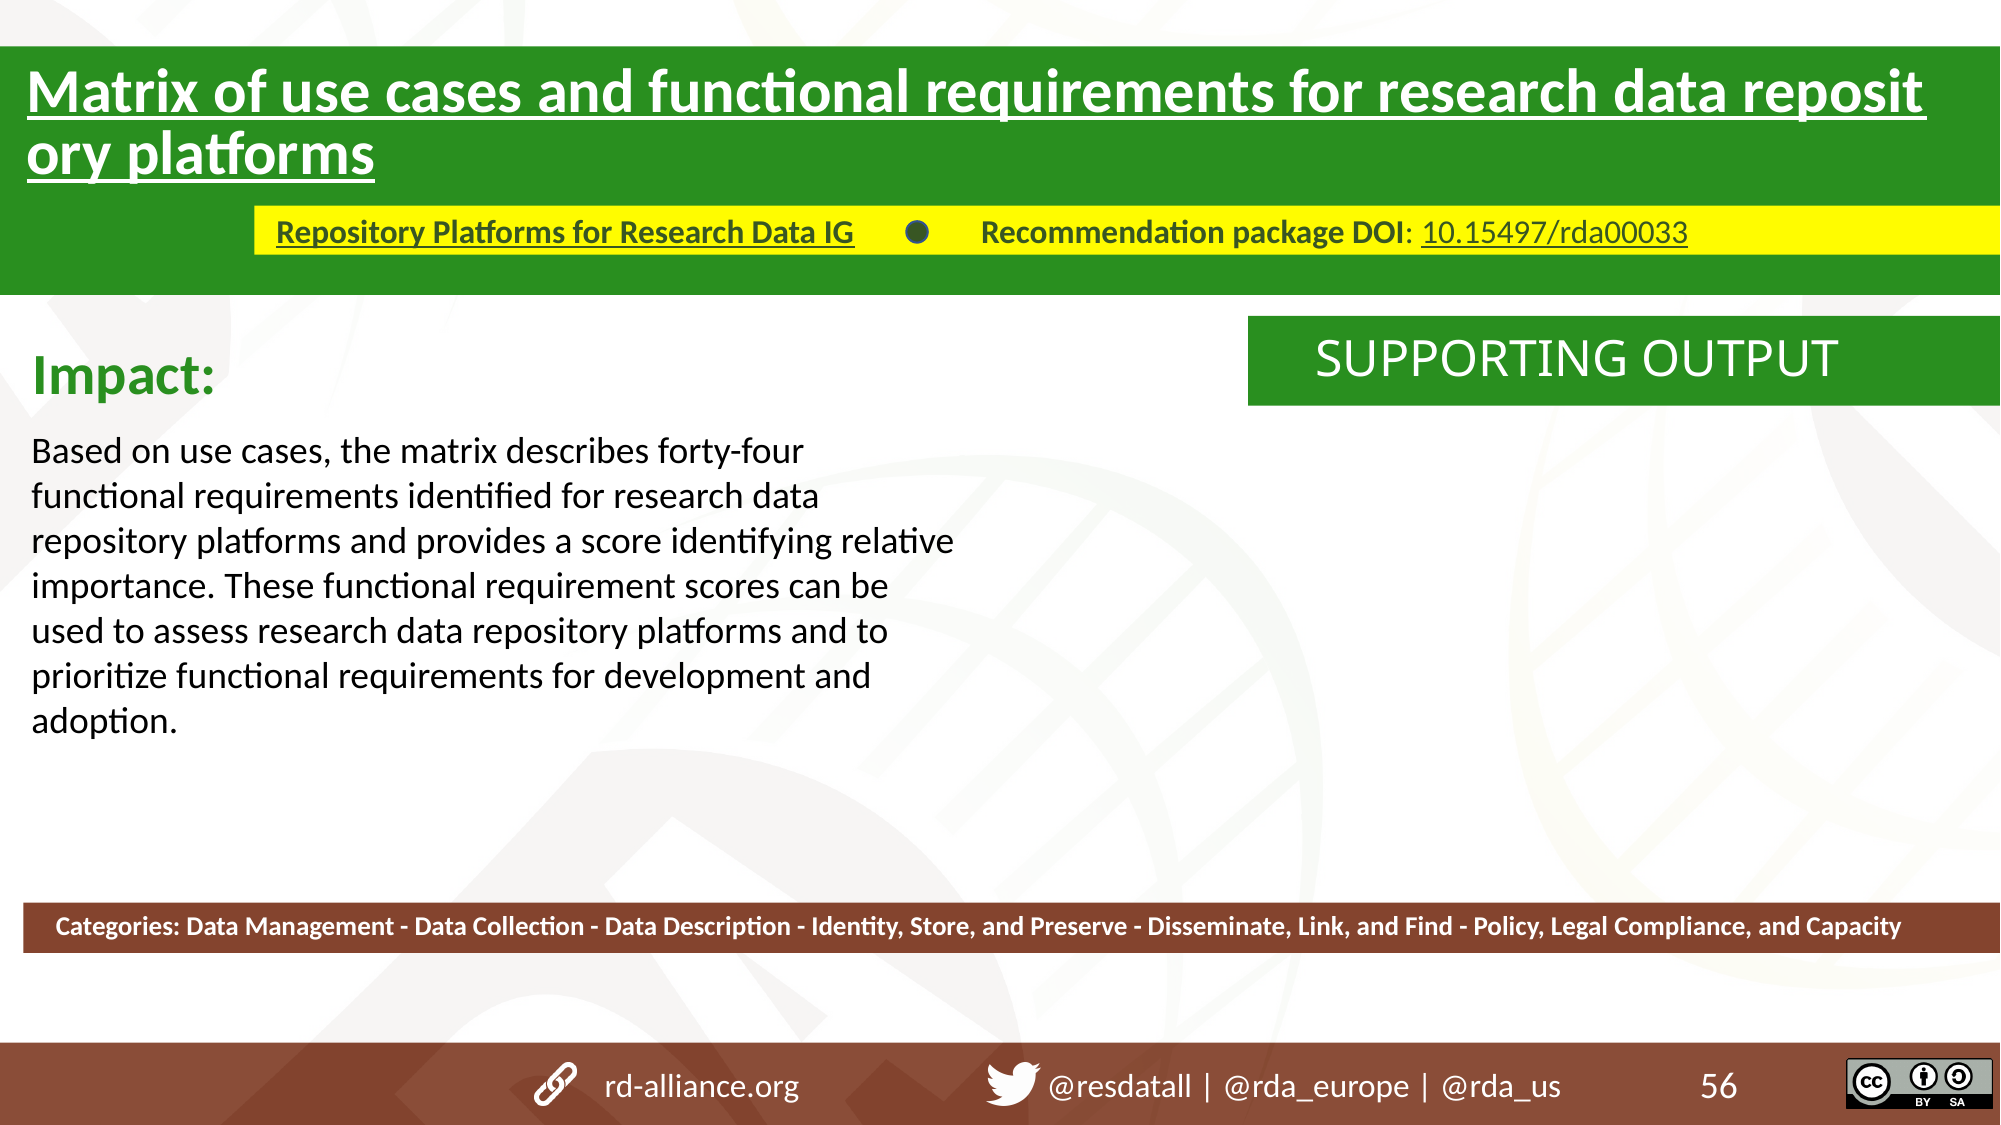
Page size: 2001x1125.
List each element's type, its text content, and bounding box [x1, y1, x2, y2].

text_box Repository Platforms for Research Data IG [261, 203, 966, 258]
text_box [0, 45, 2000, 296]
slide_number 56 [1684, 1054, 1800, 1125]
text_box SUPPORTING OUTPUT [1247, 314, 2000, 407]
text_box Impact: [18, 336, 232, 415]
footer rd-alliance.org @resdatall | @rda_europe | @rda_us [538, 1054, 1629, 1114]
text_box [253, 205, 261, 256]
text_box [905, 220, 929, 244]
text_box [1977, 902, 2000, 954]
text_box Based on use cases, the matrix describes forty-four functional requirements identified for research data repository platforms and provides a score identifying relative importance. These functional requirement scores can be used to assess research data repository platforms and to prioritize functional requirements for development and adoption. [16, 418, 977, 748]
text_box Recommendation package DOI: 10.15497/rda00033 [966, 202, 1704, 258]
text_box Categories: Data Management - Data Collection - Data Description - Identity, Store, and Preserve - Disseminate, Link, and Find - Policy, Legal Compliance, and Capacity [41, 901, 1977, 1029]
picture [534, 1062, 538, 1106]
text_box Matrix of use cases and functional requirements for research data repository platforms [11, 42, 1942, 133]
picture [1846, 1058, 1993, 1109]
text_box [22, 902, 41, 954]
text_box [1704, 205, 2000, 256]
